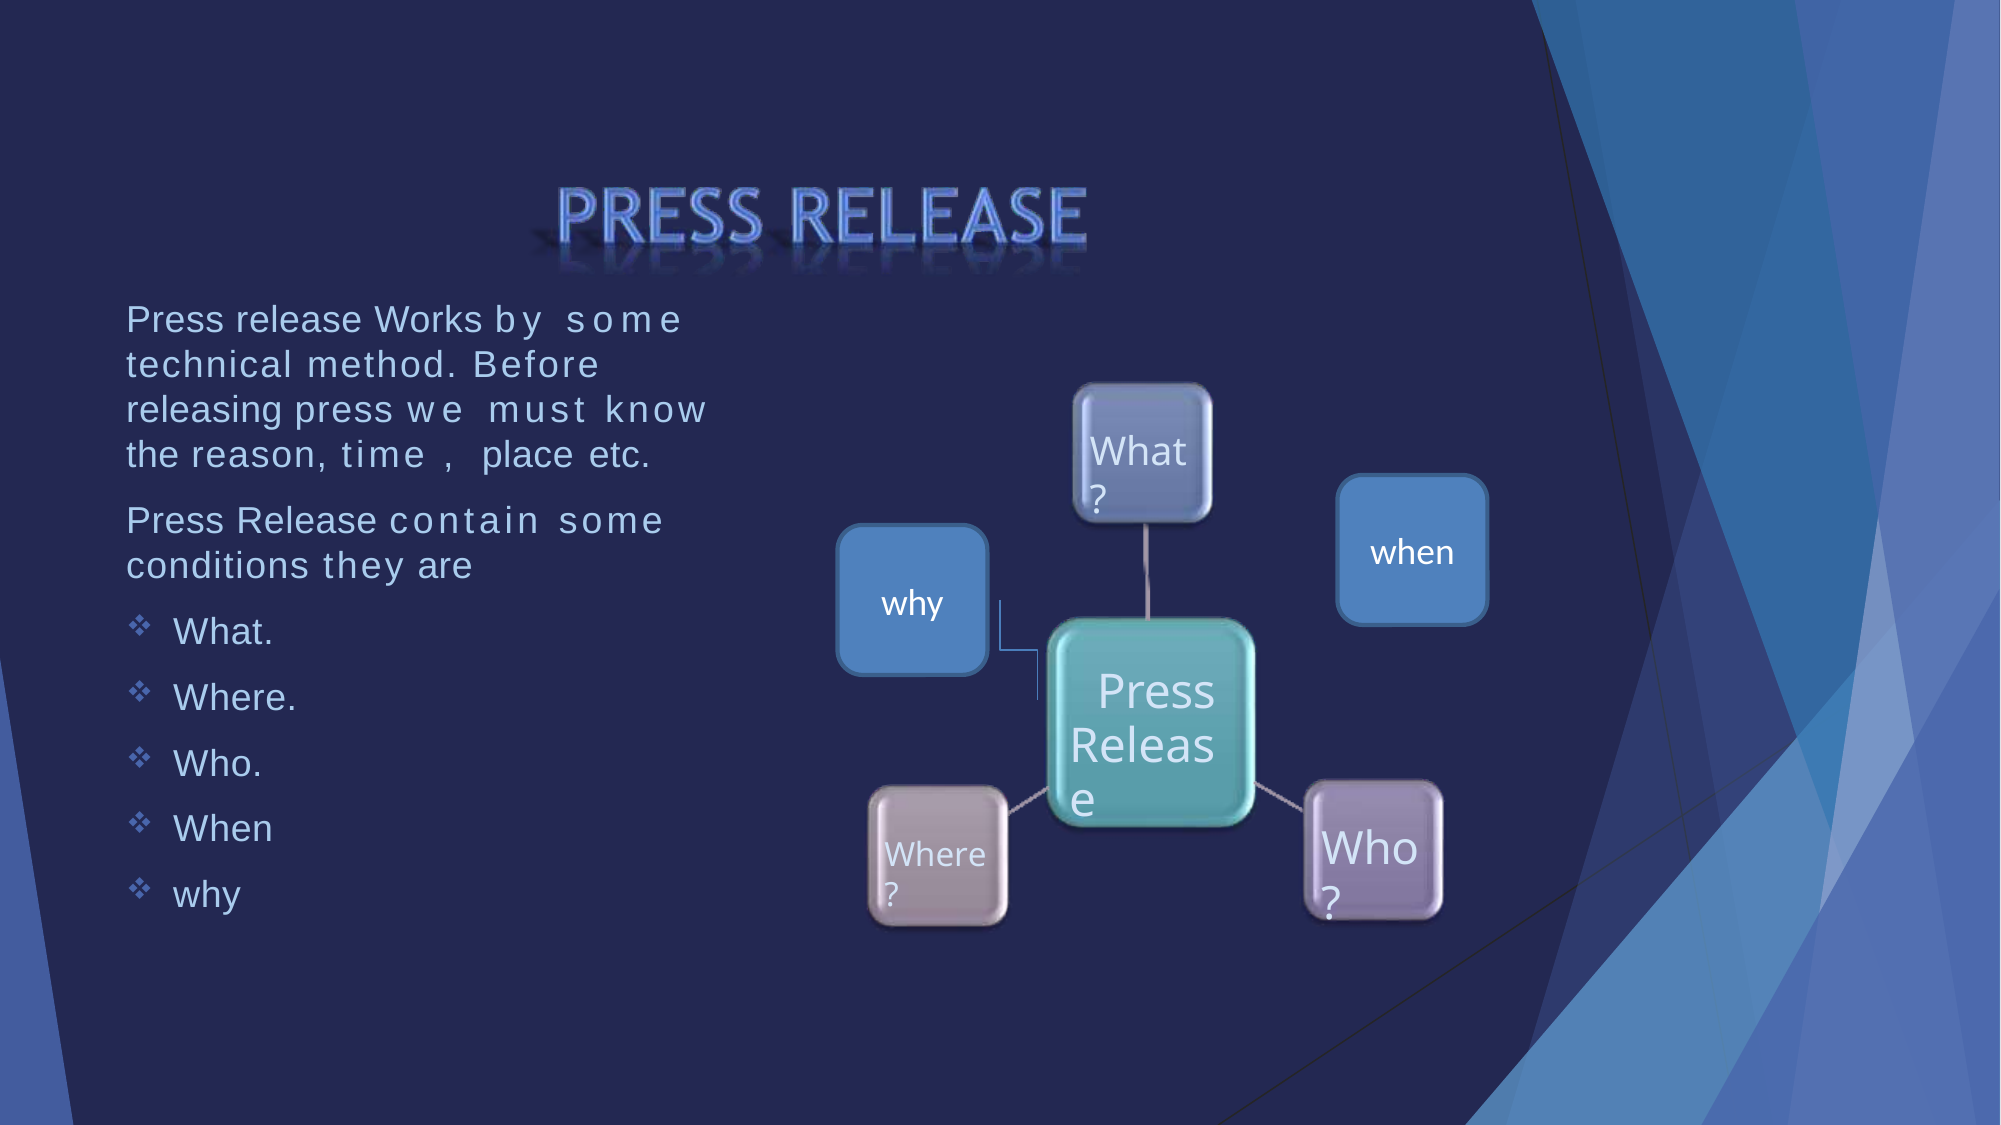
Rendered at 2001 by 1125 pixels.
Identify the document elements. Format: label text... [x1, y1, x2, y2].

text_box [523, 187, 1088, 300]
text_box why [835, 522, 990, 678]
text_box [1034, 615, 1268, 839]
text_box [857, 783, 1050, 938]
text_box Press Release [1067, 662, 1235, 826]
text_box Press release Works by some technical method. Before releasing press we must know the reason, time , place etc. Press Release contain some conditions they are What. Where. Who. When why [124, 293, 746, 915]
text_box when [1335, 472, 1490, 628]
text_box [968, 630, 1069, 669]
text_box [1252, 777, 1461, 933]
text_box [1059, 380, 1226, 621]
